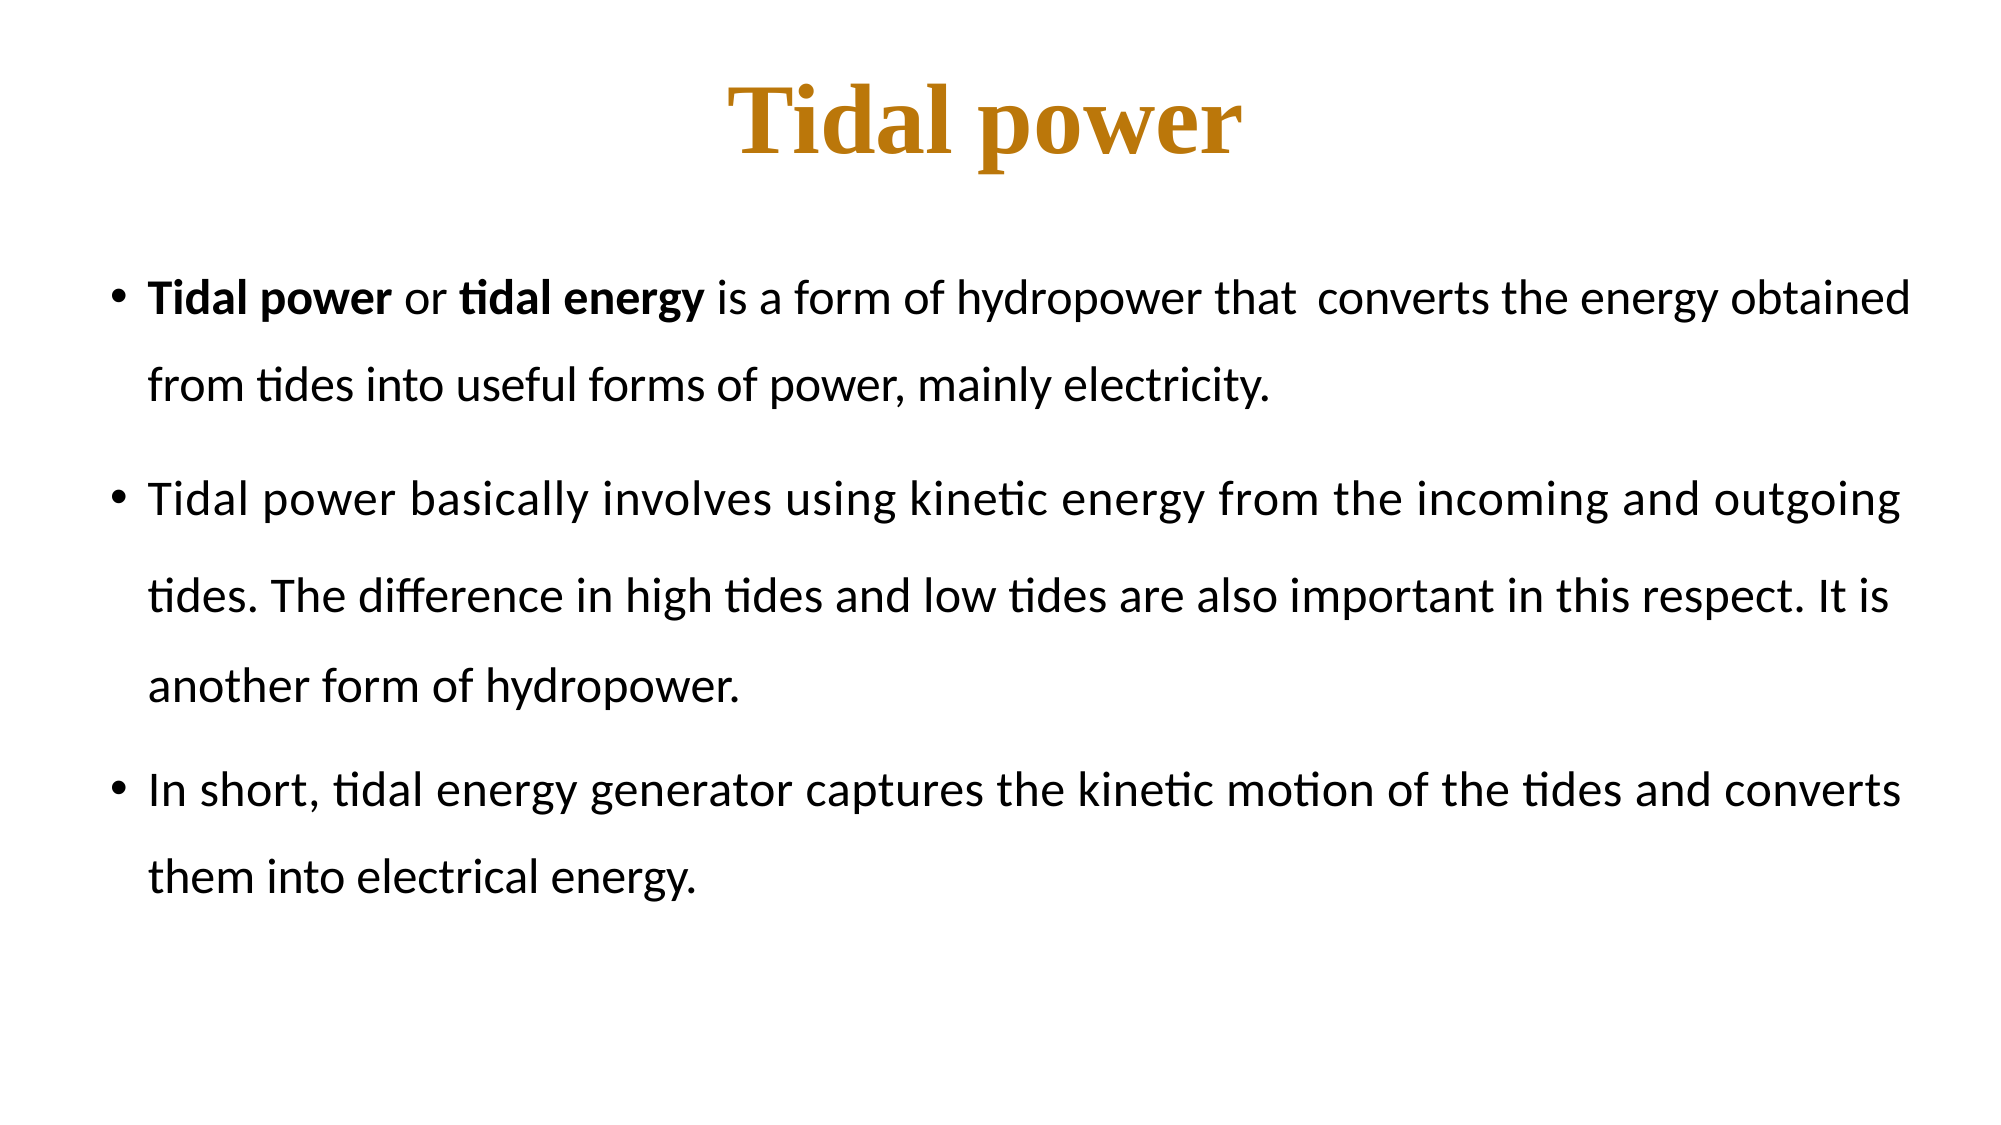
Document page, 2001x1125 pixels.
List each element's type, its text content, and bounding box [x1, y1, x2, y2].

text_box • [108, 266, 138, 321]
text_box In short, tidal energy generator captures the kinetic motion of the tides and converts them into electrical energy. [145, 761, 1925, 906]
text_box • [108, 758, 138, 813]
text_box Tidal power basically involves using kinetic energy from the incoming and outgoing tides. The difference in high tides and low tides are also important in this respect. It is another form of hydropower. [145, 470, 1925, 705]
text_box Tidal power [725, 64, 1263, 169]
text_box Tidal power or tidal energy is a form of hydropower that from tides into useful forms of power, mainly electricity. [145, 269, 1315, 414]
text_box converts the energy obtained [1315, 269, 1925, 324]
text_box • [108, 467, 138, 522]
